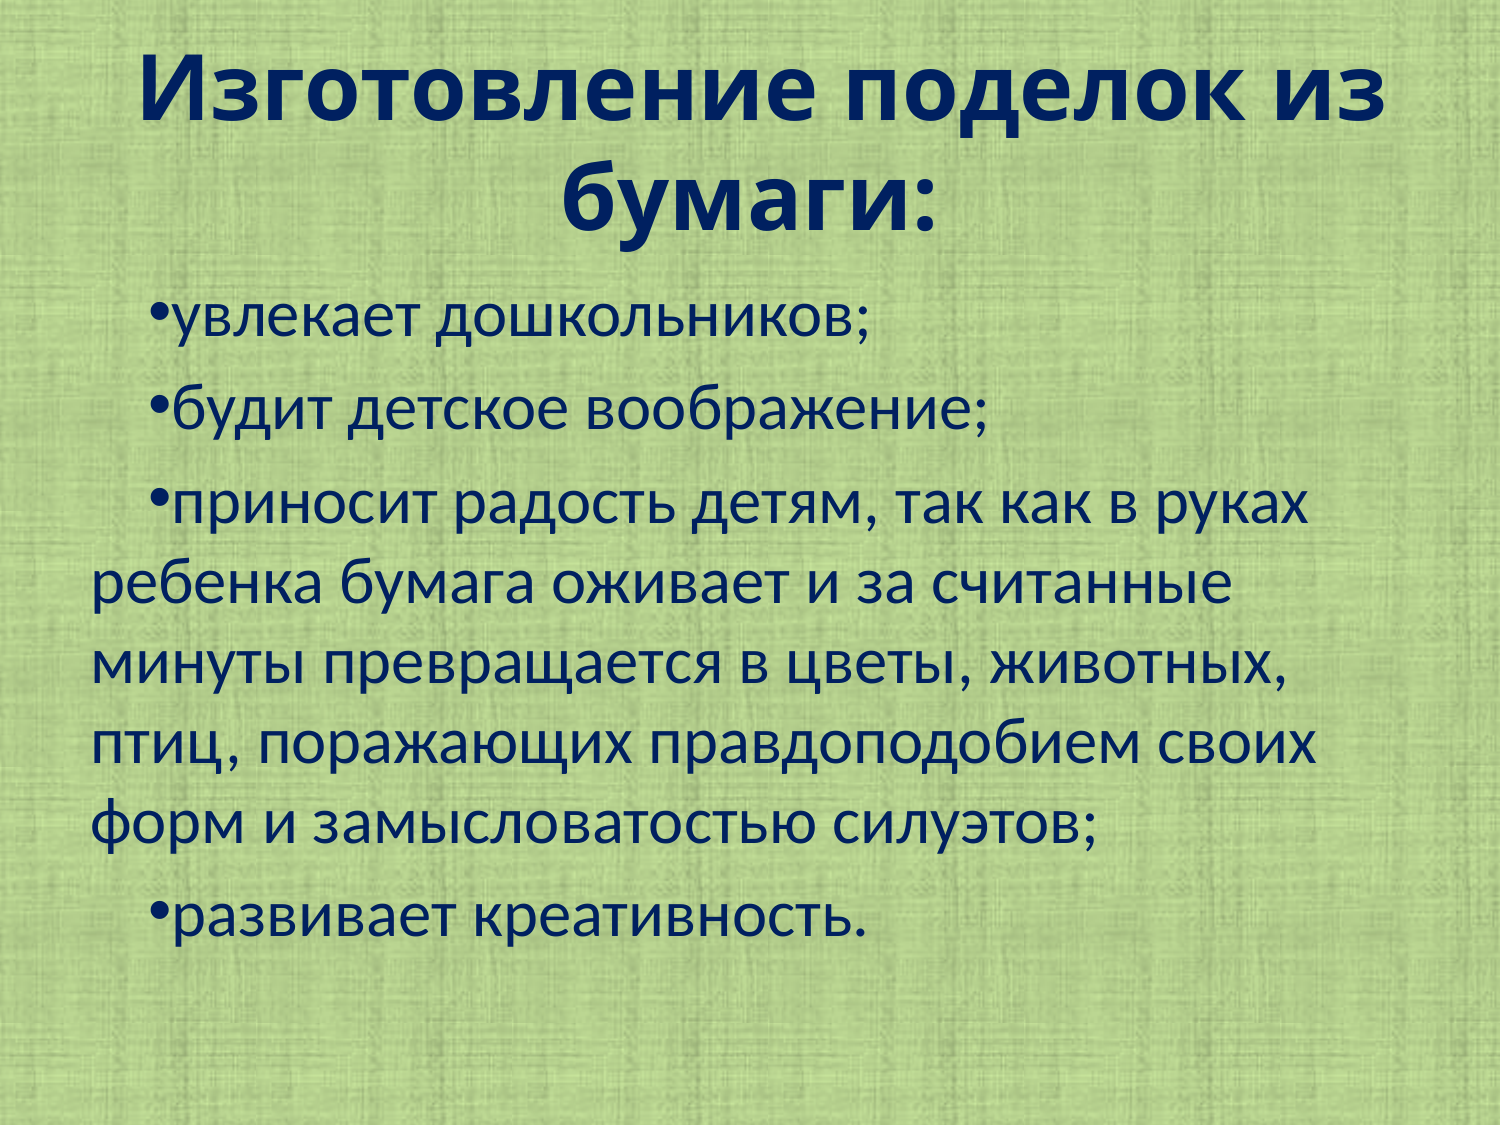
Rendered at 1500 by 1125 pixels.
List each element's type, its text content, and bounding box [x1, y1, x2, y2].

list увлекает дошкольников; будит детское воображение; приносит радость детям, так как в руках ребенка бумага оживает и за считанные минуты превращается в цветы, животных, птиц, поражающих правдоподобием своих форм и замысловатостью силуэтов; развивает креативность. [75, 262, 1425, 1005]
title Изготовление поделок из бумаги: [75, 45, 1425, 233]
